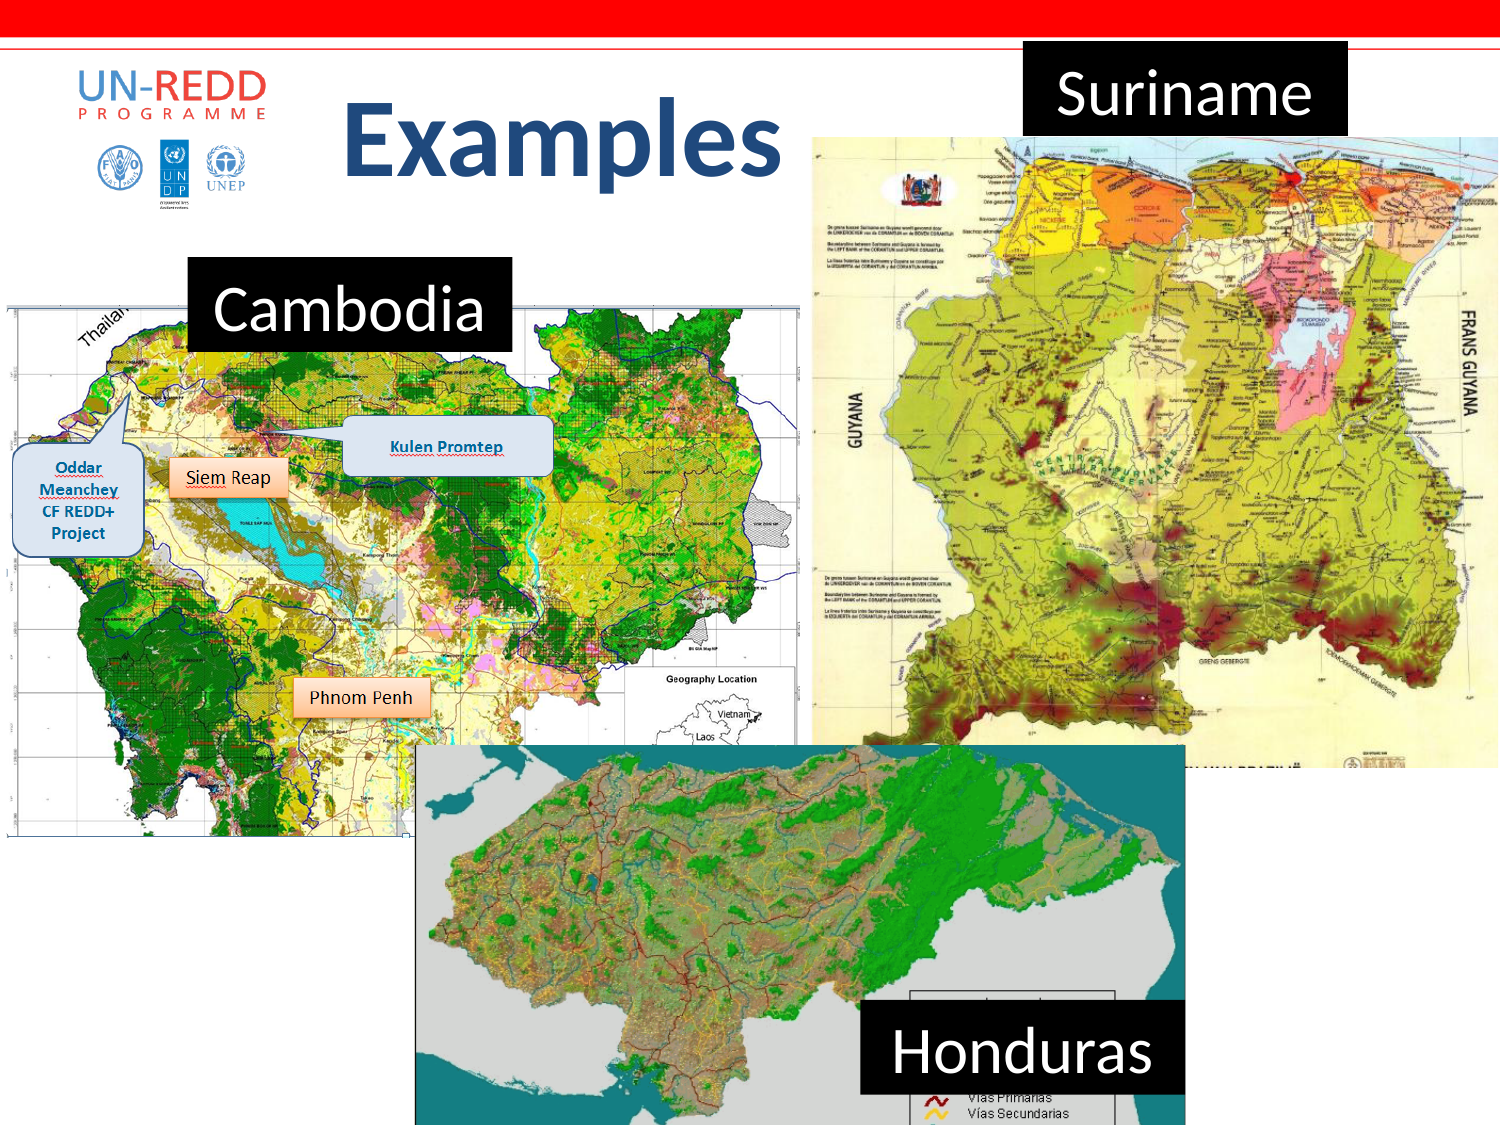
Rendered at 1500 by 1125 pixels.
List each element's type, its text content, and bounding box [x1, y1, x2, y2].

text_box Suriname [1022, 41, 1348, 135]
picture [75, 64, 275, 215]
title Examples [312, 62, 813, 200]
text_box Cambodia [187, 257, 513, 303]
picture [6, 136, 1499, 1125]
